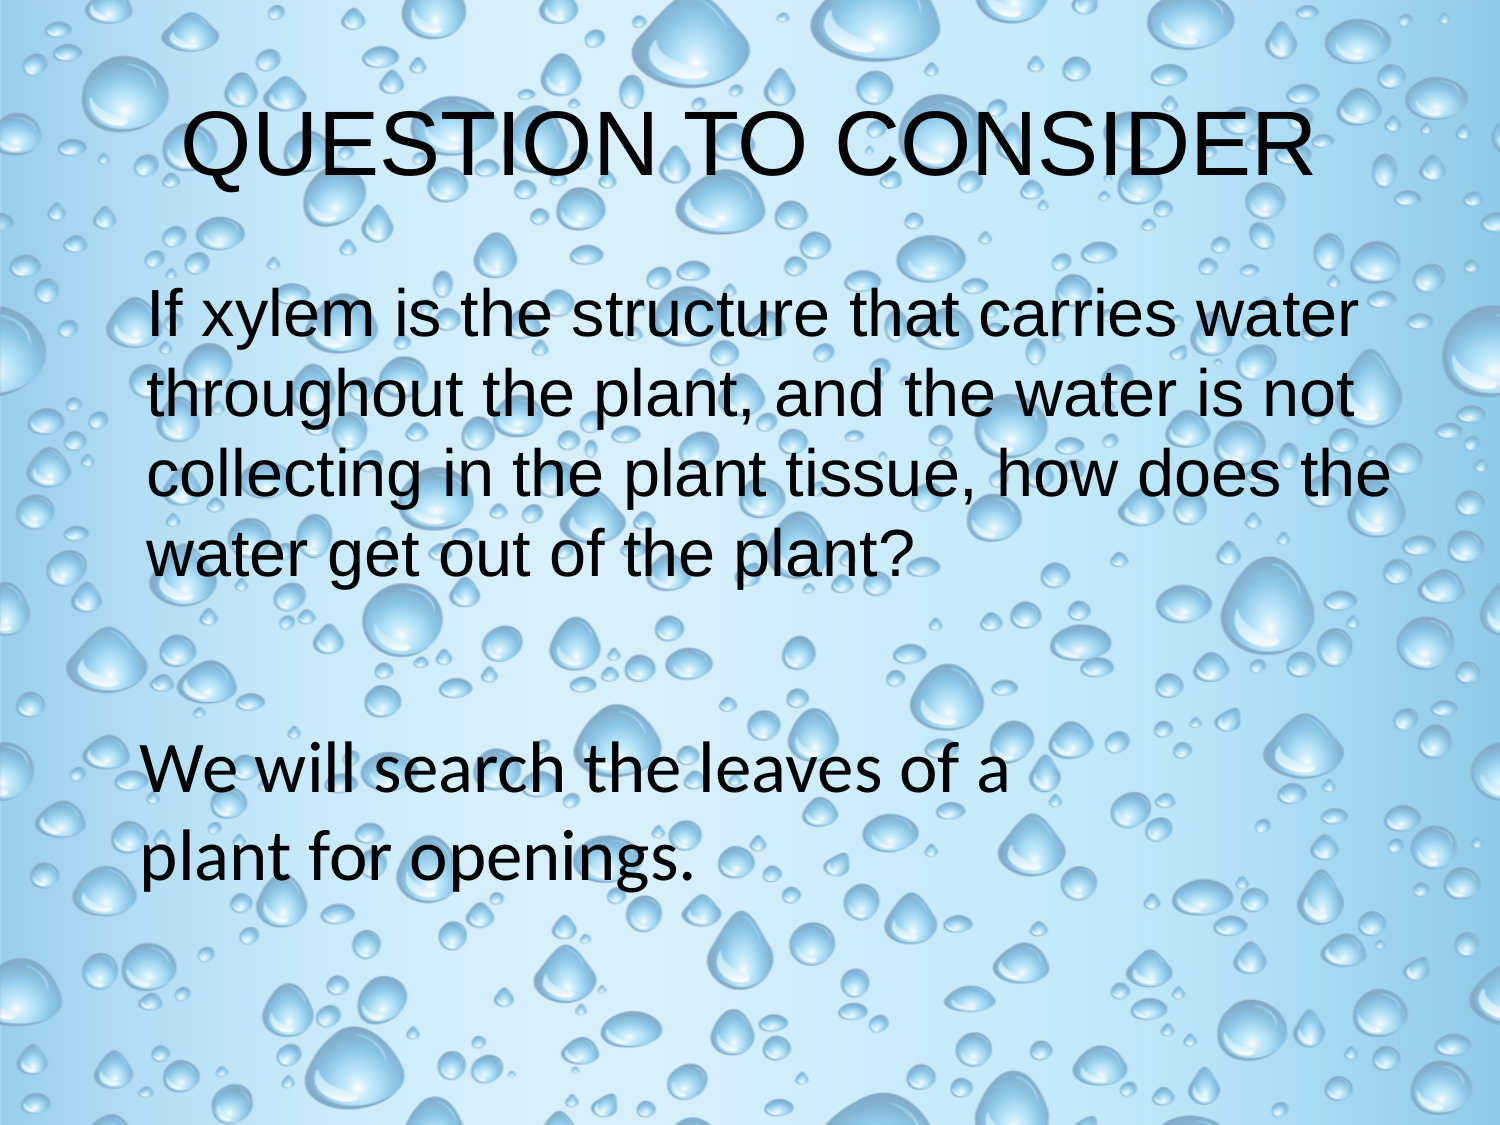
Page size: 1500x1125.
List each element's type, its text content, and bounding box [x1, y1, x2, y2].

title QUESTION TO CONSIDER [74, 44, 1426, 233]
list If xylem is the structure that carries water throughout the plant, and the water is not collecting in the plant tissue, how does the water get out of the plant? [74, 262, 1426, 1006]
text_box We will search the leaves of a plant for openings. [124, 712, 1413, 903]
